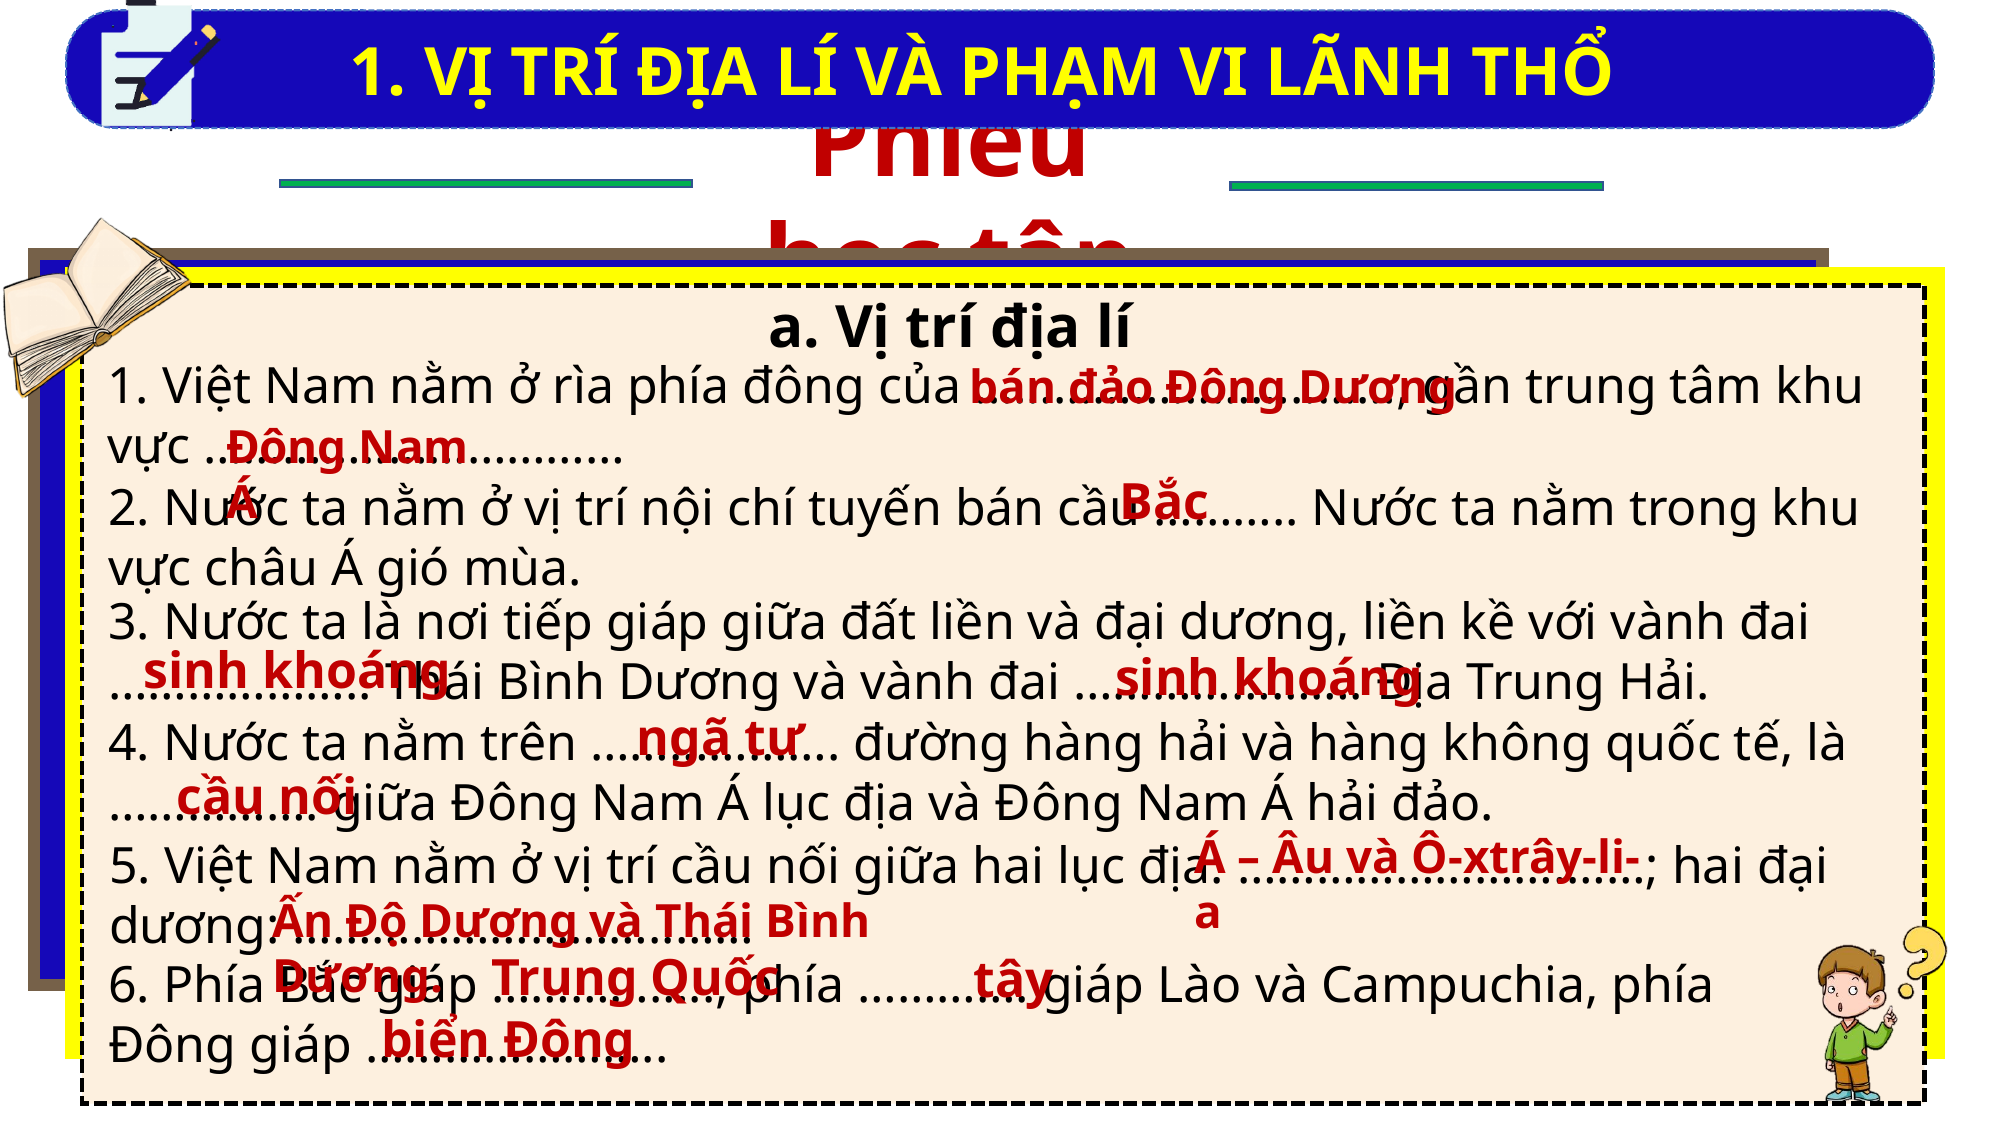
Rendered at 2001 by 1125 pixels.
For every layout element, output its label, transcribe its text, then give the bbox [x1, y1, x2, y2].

text_box [279, 179, 693, 188]
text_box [0, 240, 1951, 1104]
text_box [1229, 181, 1604, 191]
text_box Phiếu học tập [690, 141, 1209, 240]
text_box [66, 0, 1934, 134]
picture [60, 190, 167, 240]
